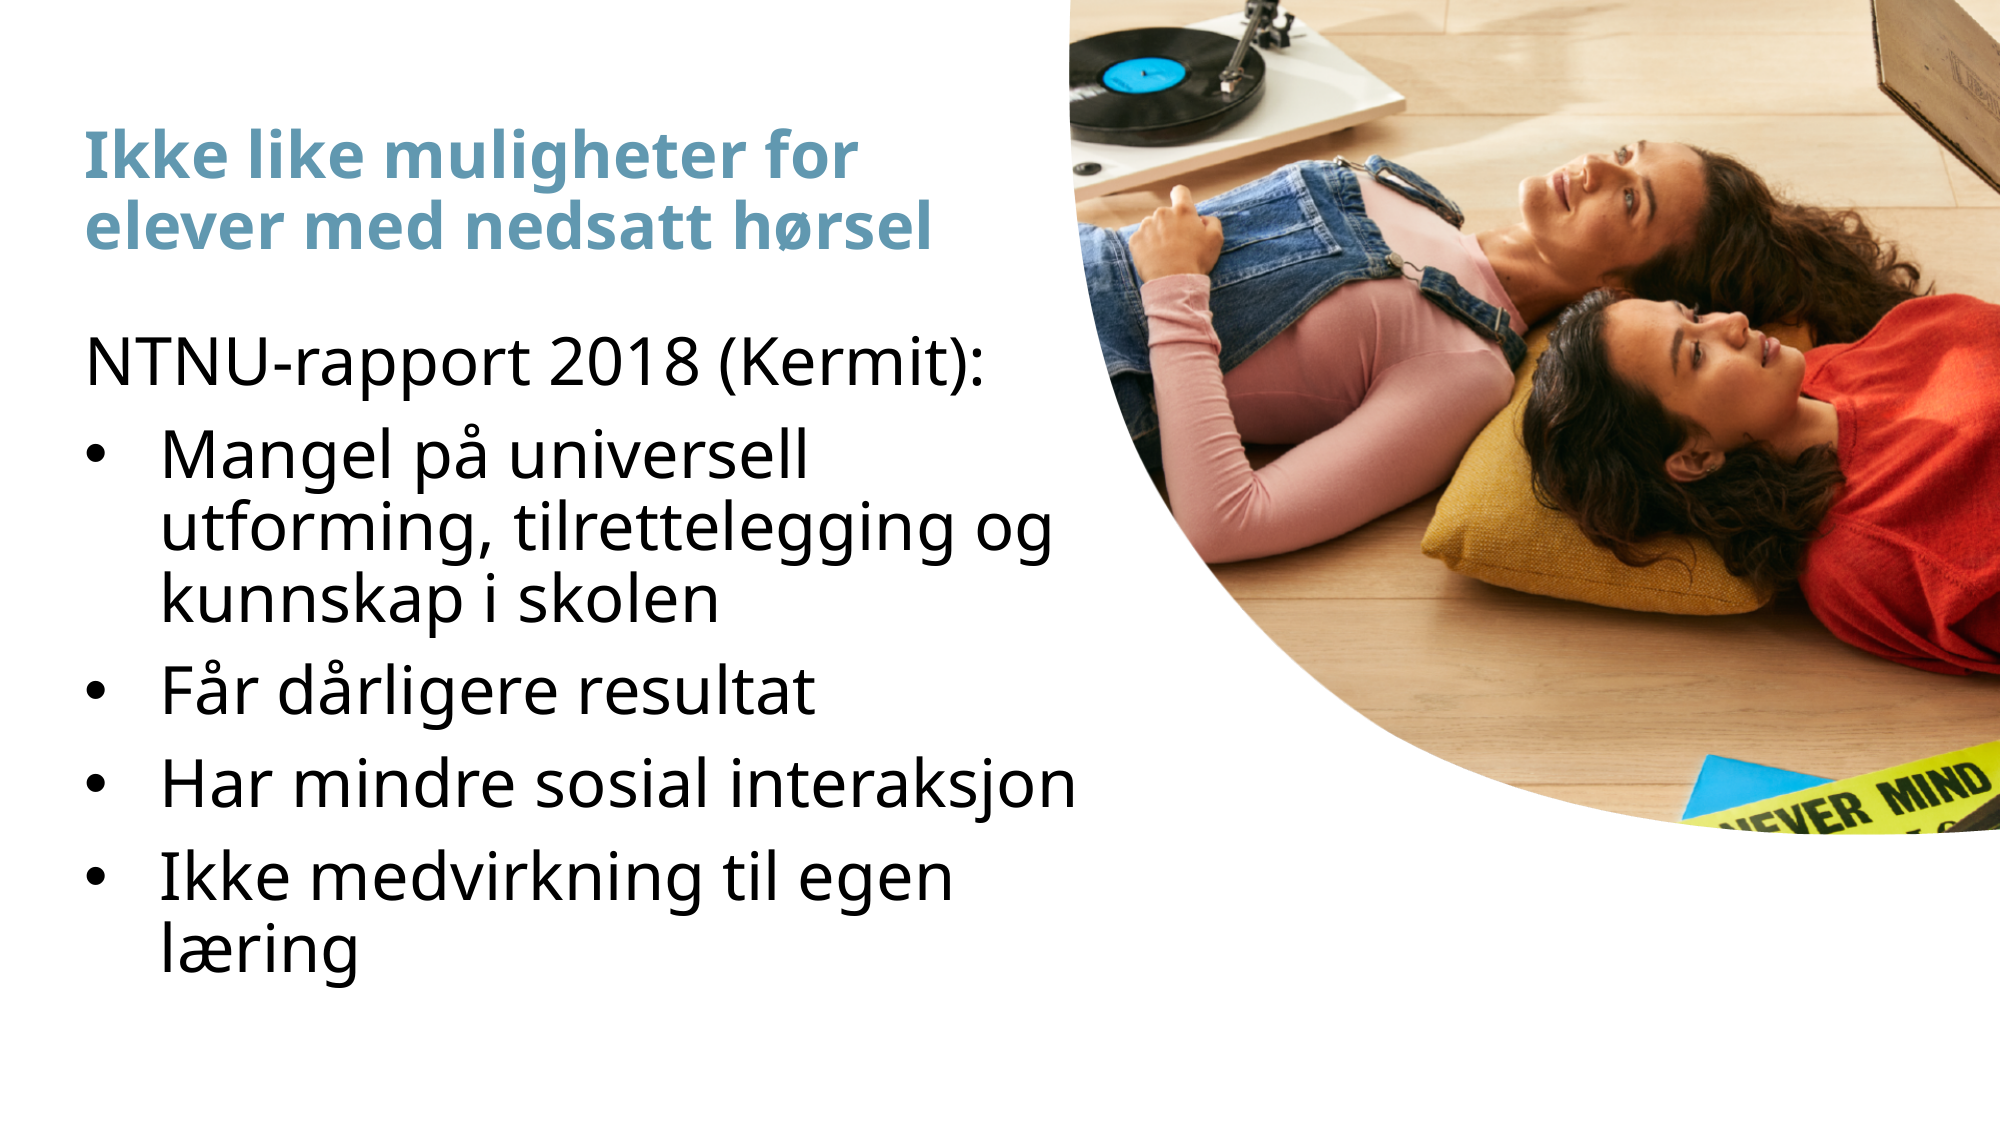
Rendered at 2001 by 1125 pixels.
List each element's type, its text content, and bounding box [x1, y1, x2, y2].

title Ikke like muligheter for elever med nedsatt hørsel [69, 84, 1000, 302]
list NTNU-rapport 2018 (Kermit): Mangel på universell utforming, tilrettelegging og kunnskap i skolen Får dårligere resultat Har mindre sosial interaksjon Ikke medvirkning til egen læring [69, 320, 1179, 1110]
picture [1069, 0, 2000, 836]
